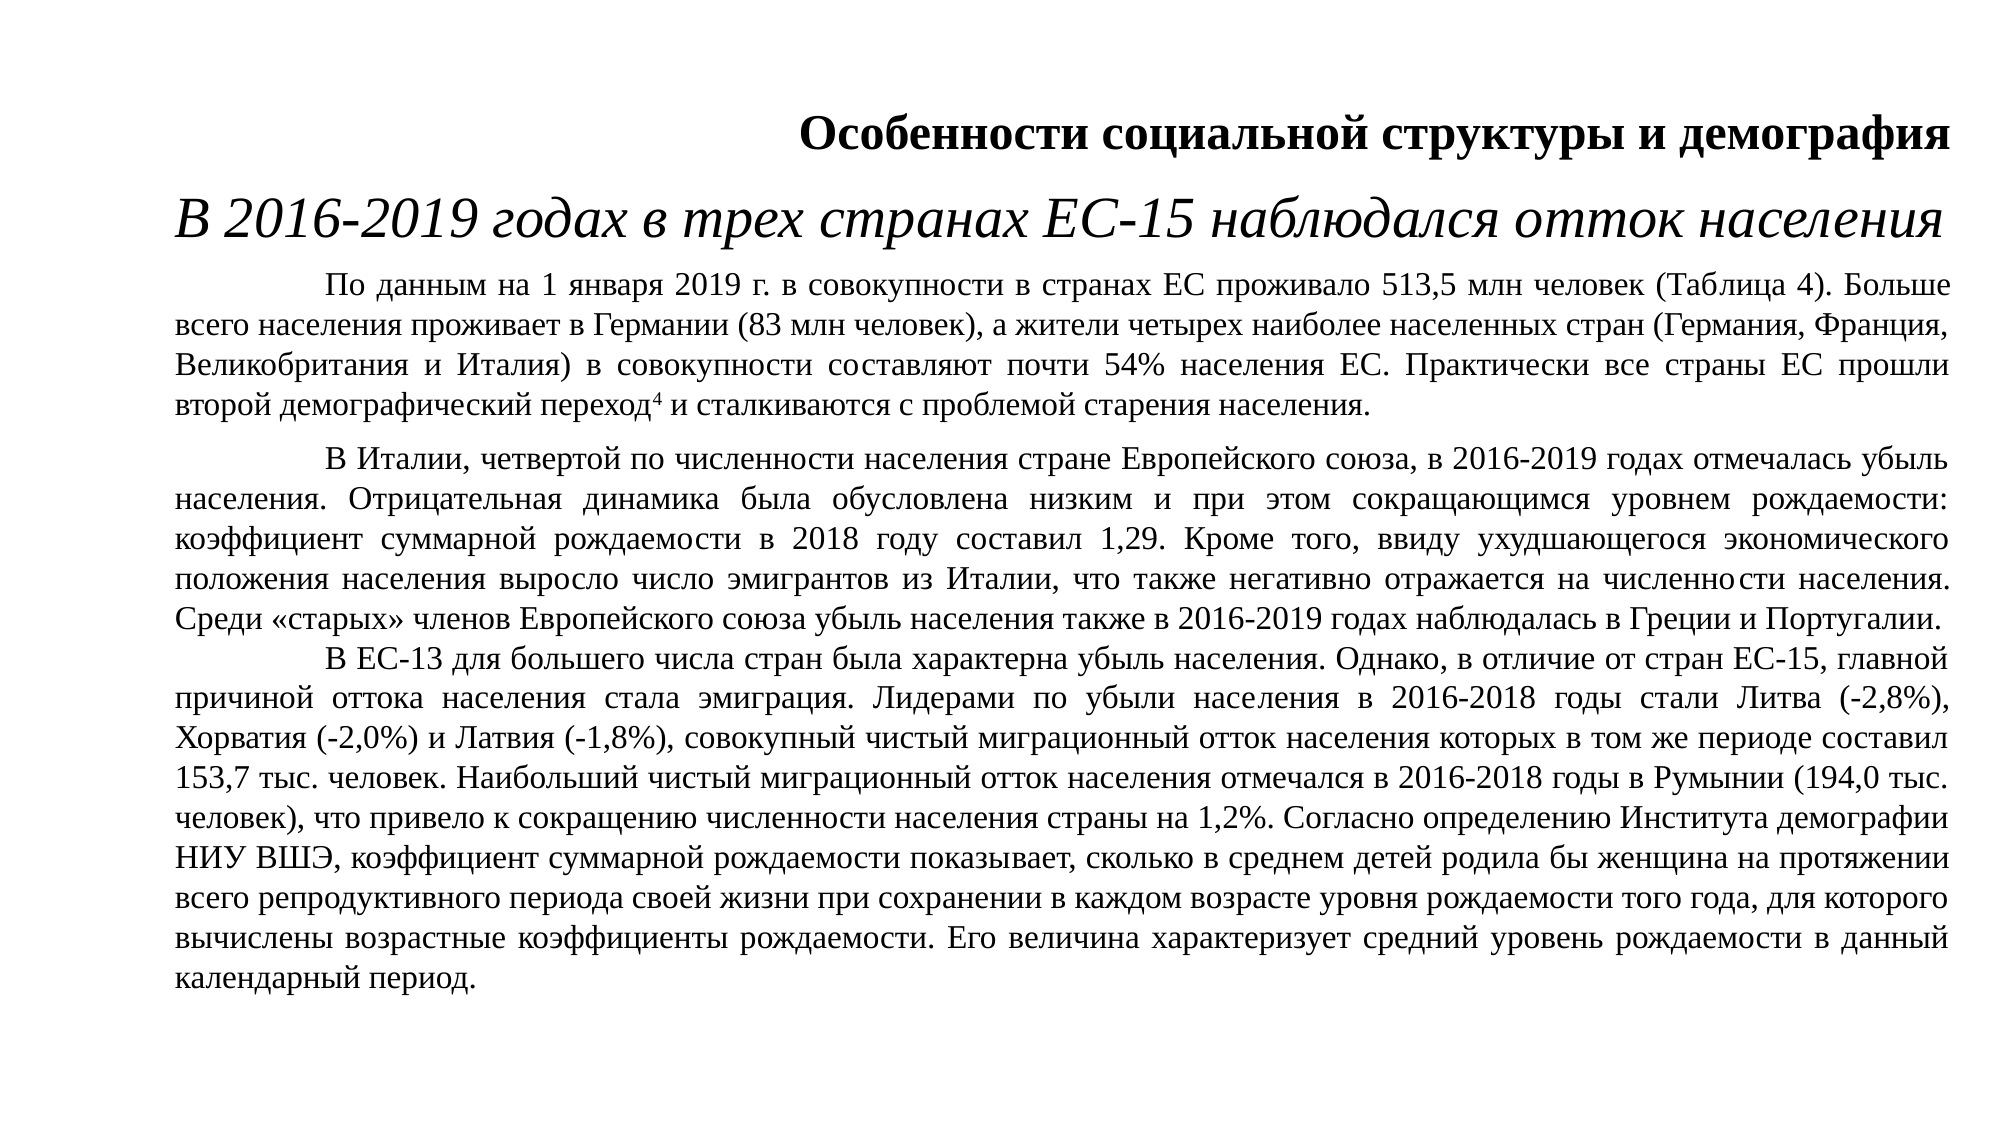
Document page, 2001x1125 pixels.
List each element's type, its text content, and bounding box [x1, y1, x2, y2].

text_box Особенности социальной структуры и демография В 2016-2019 годах в трех странах ЕС-15 наблюдался отток населения По данным на 1 января 2019 г. в совокупности в странах ЕС проживало 513,5 млн человек (Таб­лица 4). Больше всего населения проживает в Германии (83 млн человек), а жители четырех наиболее населенных стран (Германия, Франция, Великобритания и Италия) в совокупности со­ставляют почти 54% населения ЕС. Практически все страны ЕС прошли второй демографический переход4 и сталкиваются с проблемой старения населения. В Италии, четвертой по численности населения стране Европейского союза, в 2016-2019 годах отмечалась убыль населения. Отрицательная динамика была обусловлена низким и при этом сокращающимся уровнем рождаемости: коэффициент суммарной рождаемо­сти в 2018 году составил 1,29. Кроме того, ввиду ухудшающегося экономического положения населения выросло число эмигрантов из Италии, что также негативно отражается на численно­сти населения. Среди «старых» членов Европейского союза убыль населения также в 2016-2019 годах наблюдалась в Греции и Португалии. В ЕС-13 для большего числа стран была характерна убыль населения. Однако, в отличие от стран ЕС-15, главной причиной оттока населения стала эмиграция. Лидерами по убыли насе­ления в 2016-2018 годы стали Литва (-2,8%), Хорватия (-2,0%) и Латвия (-1,8%), совокупный чистый миграционный отток населения которых в том же периоде составил 153,7 тыс. человек. Наибольший чистый миграционный отток населения отмечался в 2016-2018 годы в Румынии (194,0 тыс. человек), что привело к сокращению численности населения страны на 1,2%. Согласно определению Института демографии НИУ ВШЭ, коэффициент суммарной рождаемости показы­вает, сколько в среднем детей родила бы женщина на протяжении всего репродуктивного периода своей жизни при сохранении в каждом возрасте уровня рождаемости того года, для которого вычислены возраст­ные коэффициенты рождаемости. Его величина характеризует средний уровень рождаемости в данный ка­лендарный период. [160, 91, 1967, 1046]
